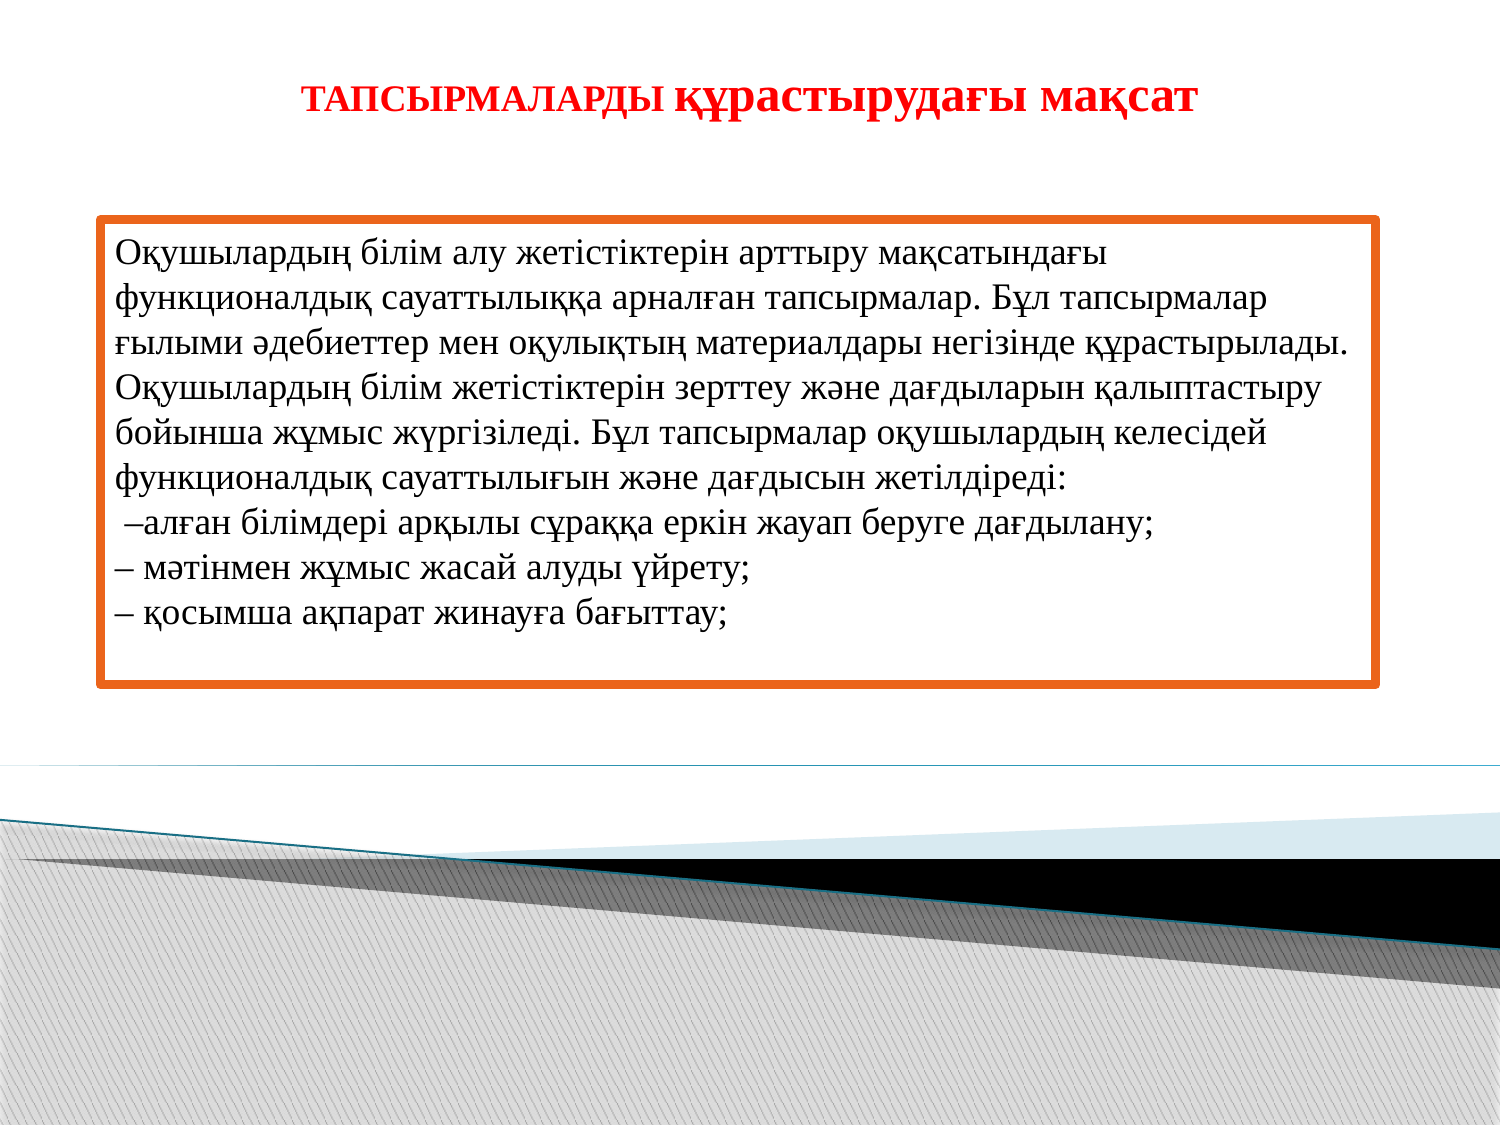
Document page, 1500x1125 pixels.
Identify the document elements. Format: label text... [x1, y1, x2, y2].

text_box ТАПСЫРМАЛАРДЫ құрастырудағы мақсат [194, 54, 1317, 130]
text_box Оқушылардың білім алу жетістіктерін арттыру мақсатындағы функционалдық сауаттылыққа арналған тапсырмалар. Бұл тапсырмалар ғылыми әдебиеттер мен оқулықтың материалдары негізінде құрастырылады. Оқушылардың білім жетістіктерін зерттеу және дағдыларын қалыптастыру бойынша жұмыс жүргізіледі. Бұл тапсырмалар оқушылардың келесідей функционалдық сауаттылығын және дағдысын жетілдіреді: –алған білімдері арқылы сұраққа еркін жауап беруге дағдылану; – мәтінмен жұмыс жасай алуды үйрету; – қосымша ақпарат жинауға бағыттау; [96, 215, 1380, 689]
picture [5, 859, 1500, 989]
